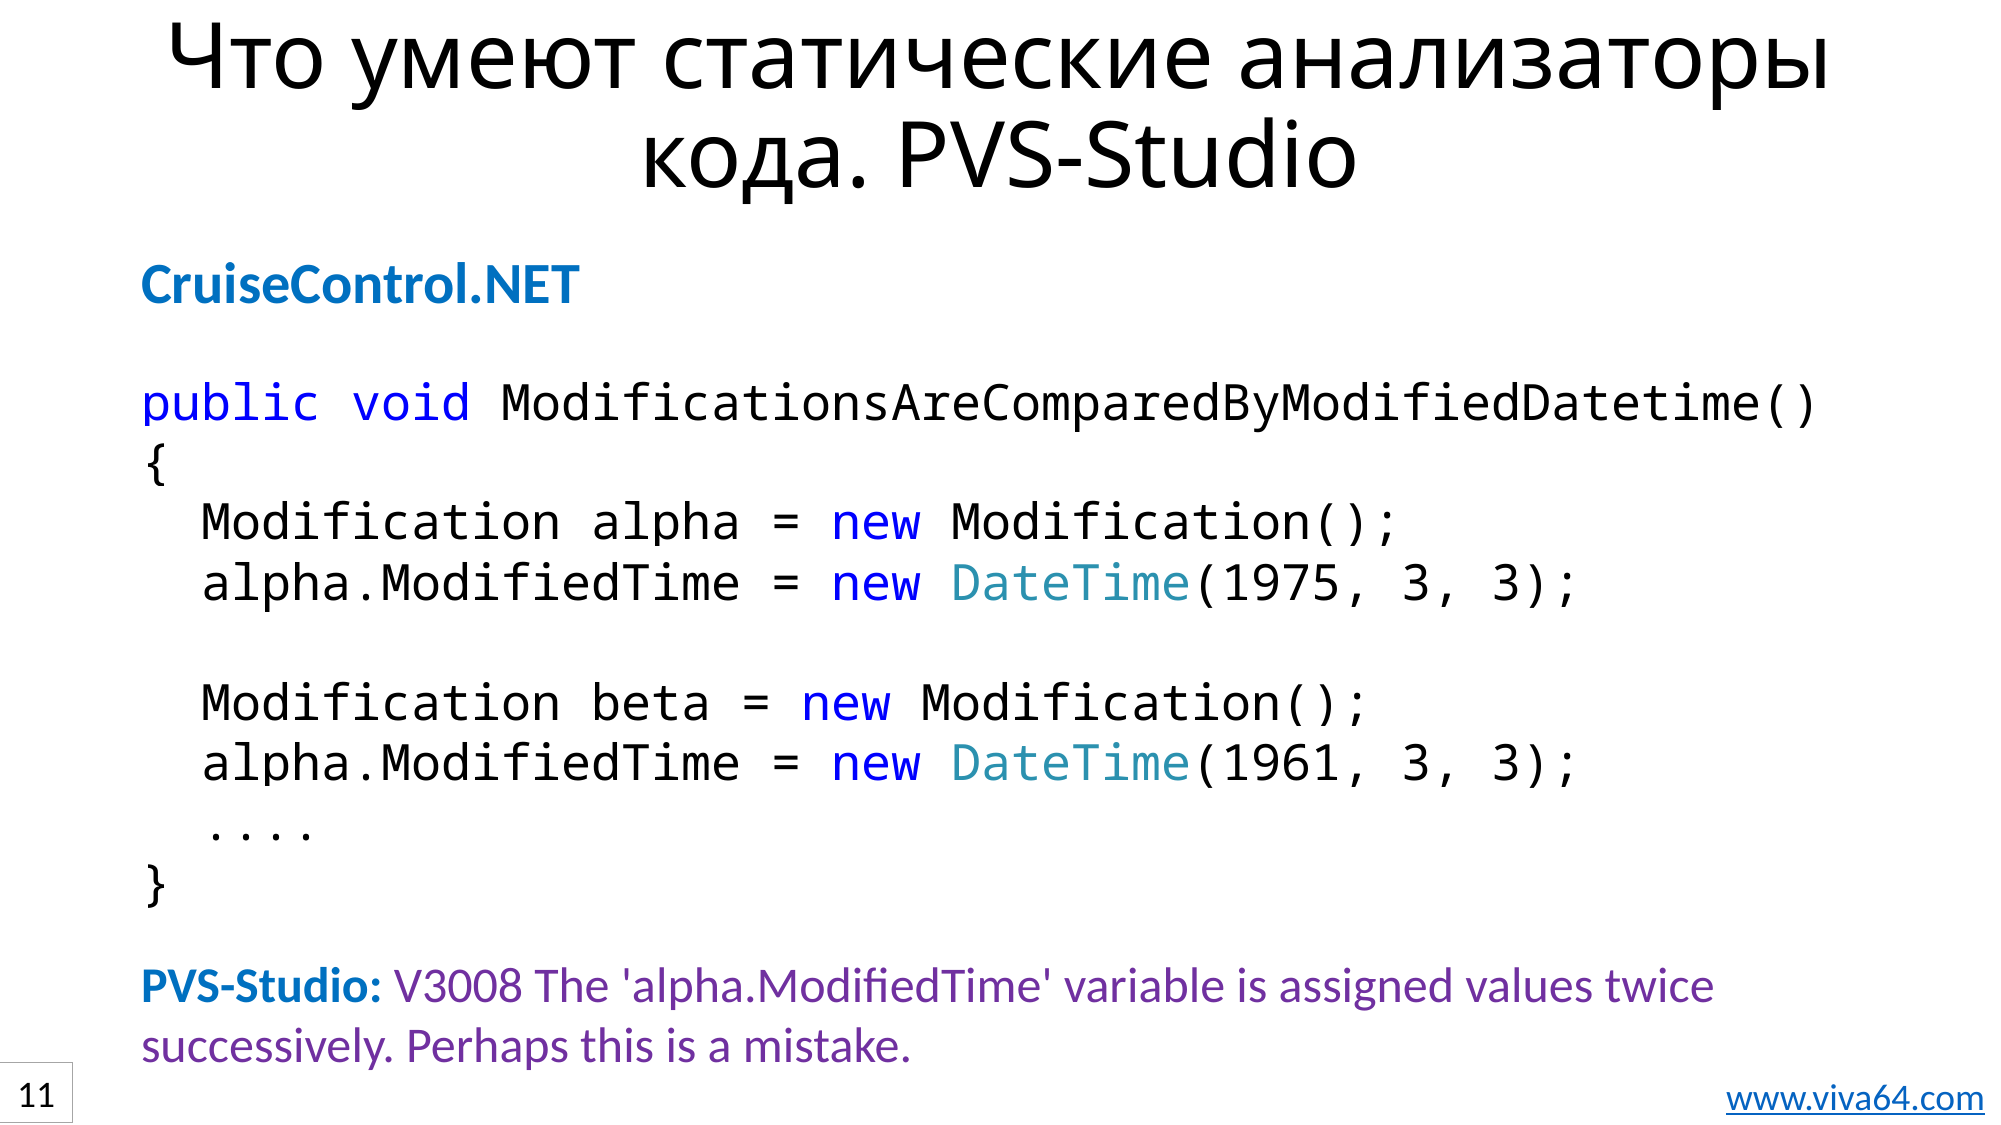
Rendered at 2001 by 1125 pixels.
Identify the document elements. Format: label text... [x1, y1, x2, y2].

text_box CruiseControl.NET public void ModificationsAreComparedByModifiedDatetime() { Modification alpha = new Modification(); alpha.ModifiedTime = new DateTime(1975, 3, 3); Modification beta = new Modification(); alpha.ModifiedTime = new DateTime(1961, 3, 3); .... } [126, 237, 1898, 918]
title Что умеют статические анализаторы кода. PVS-Studio [137, 0, 1863, 218]
text_box www.viva64.com [1695, 1065, 2000, 1125]
text_box PVS-Studio: V3008 The 'alpha.ModifiedTime' variable is assigned values twice successively. Perhaps this is a mistake. [126, 944, 1949, 1080]
text_box 11 [0, 1062, 73, 1123]
